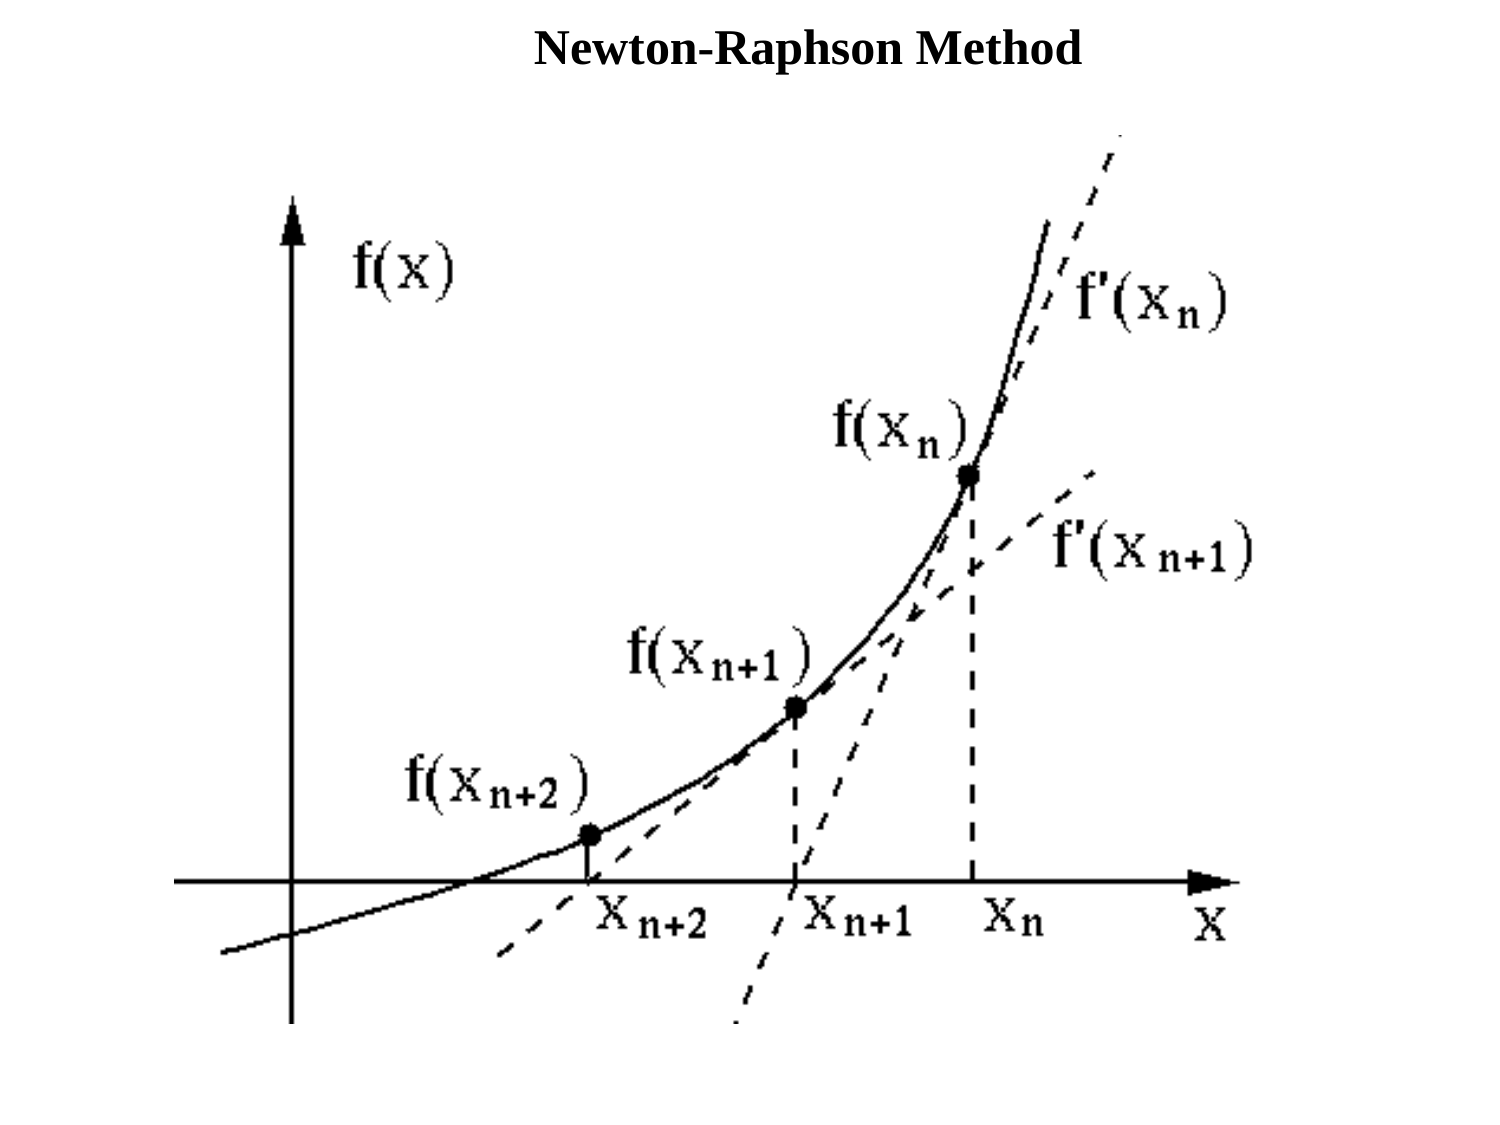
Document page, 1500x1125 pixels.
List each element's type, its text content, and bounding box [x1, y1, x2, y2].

picture [174, 135, 1349, 1024]
text_box Newton-Raphson Method [64, 7, 1500, 262]
